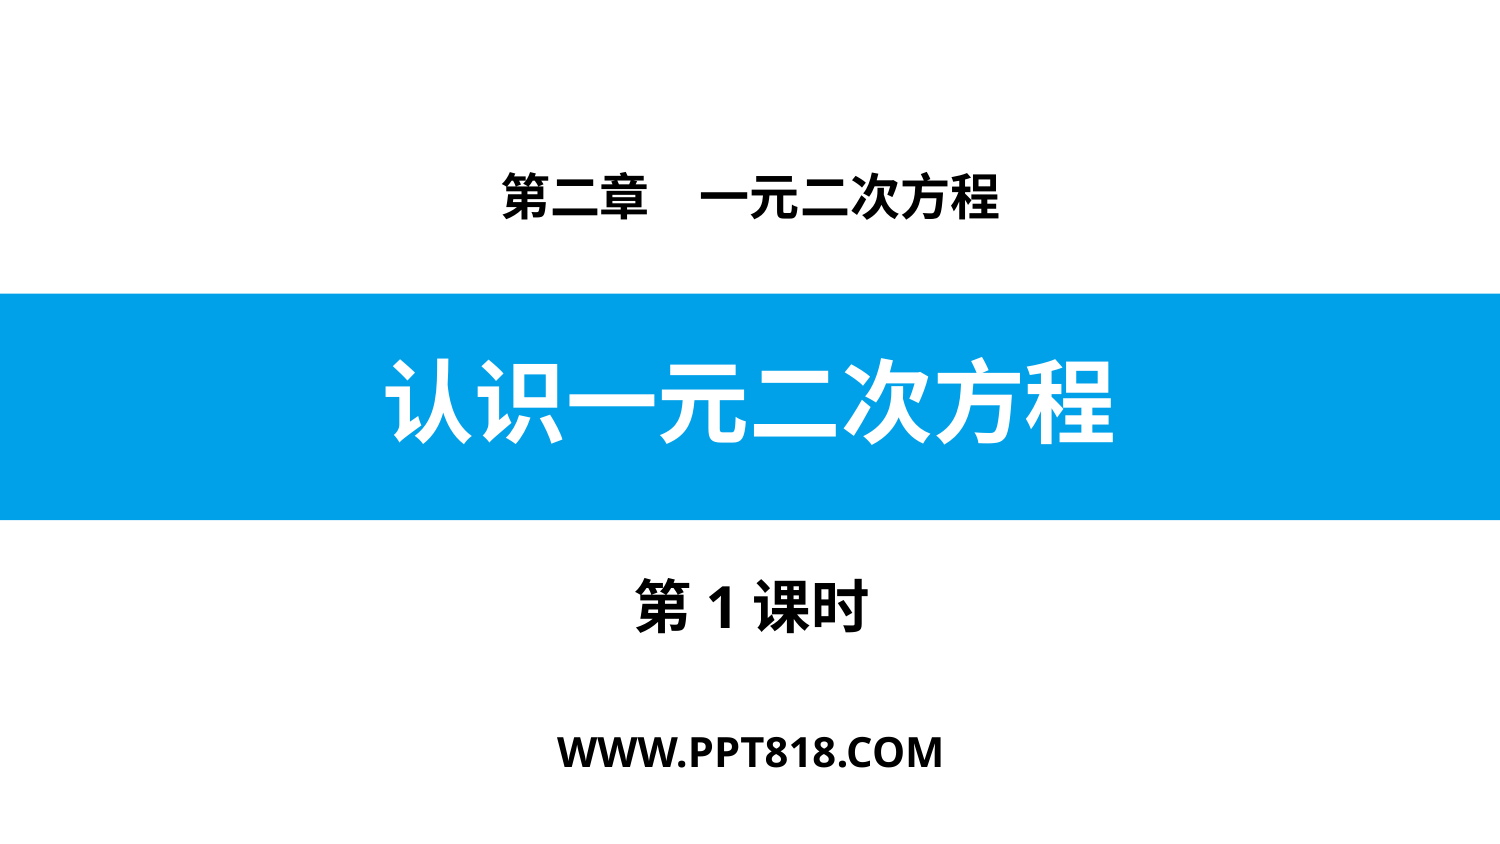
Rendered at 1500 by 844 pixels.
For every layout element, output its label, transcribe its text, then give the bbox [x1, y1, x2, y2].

text_box 第二章 一元二次方程 [0, 85, 1500, 313]
title 认识一元二次方程 [0, 313, 1500, 521]
text_box 第1课时 [1, 562, 1500, 648]
text_box WWW.PPT818.COM [0, 713, 1500, 784]
